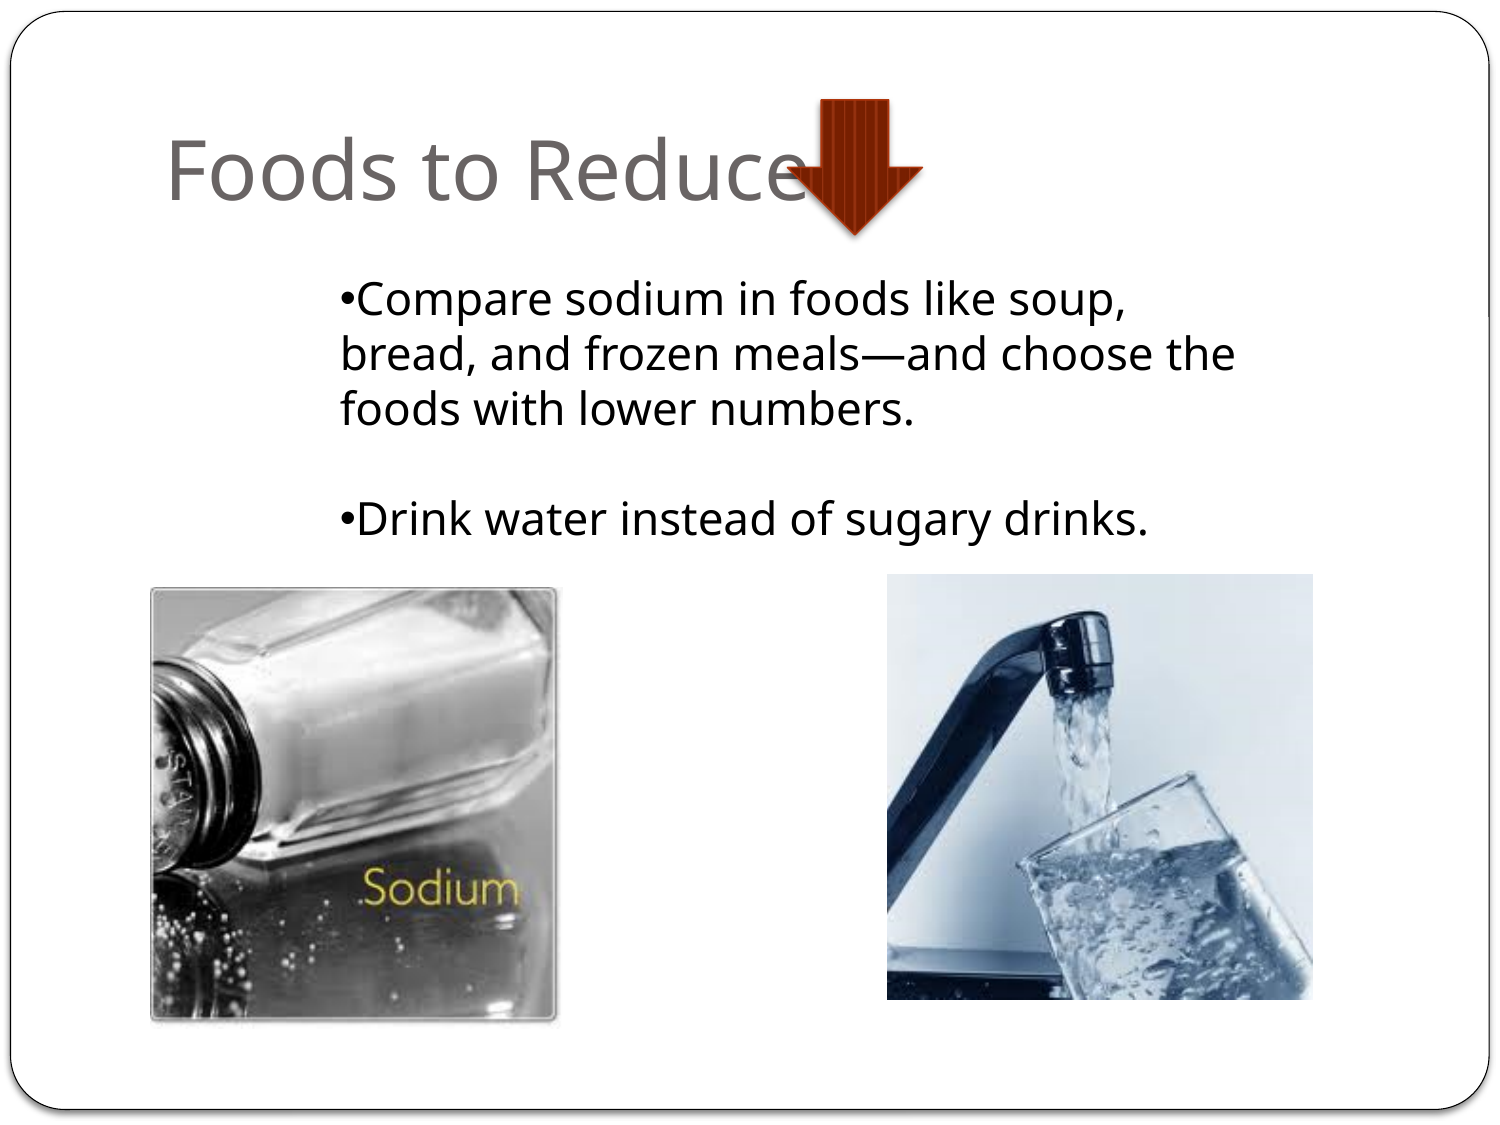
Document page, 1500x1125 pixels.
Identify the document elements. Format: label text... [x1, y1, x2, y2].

text_box Compare sodium in foods like soup, bread, and frozen meals—and choose the foods with lower numbers. Drink water instead of sugary drinks. [324, 262, 1275, 608]
text_box [786, 99, 924, 236]
picture [149, 587, 563, 1029]
title Foods to Reduce [150, 45, 1425, 233]
picture [887, 574, 1313, 1001]
